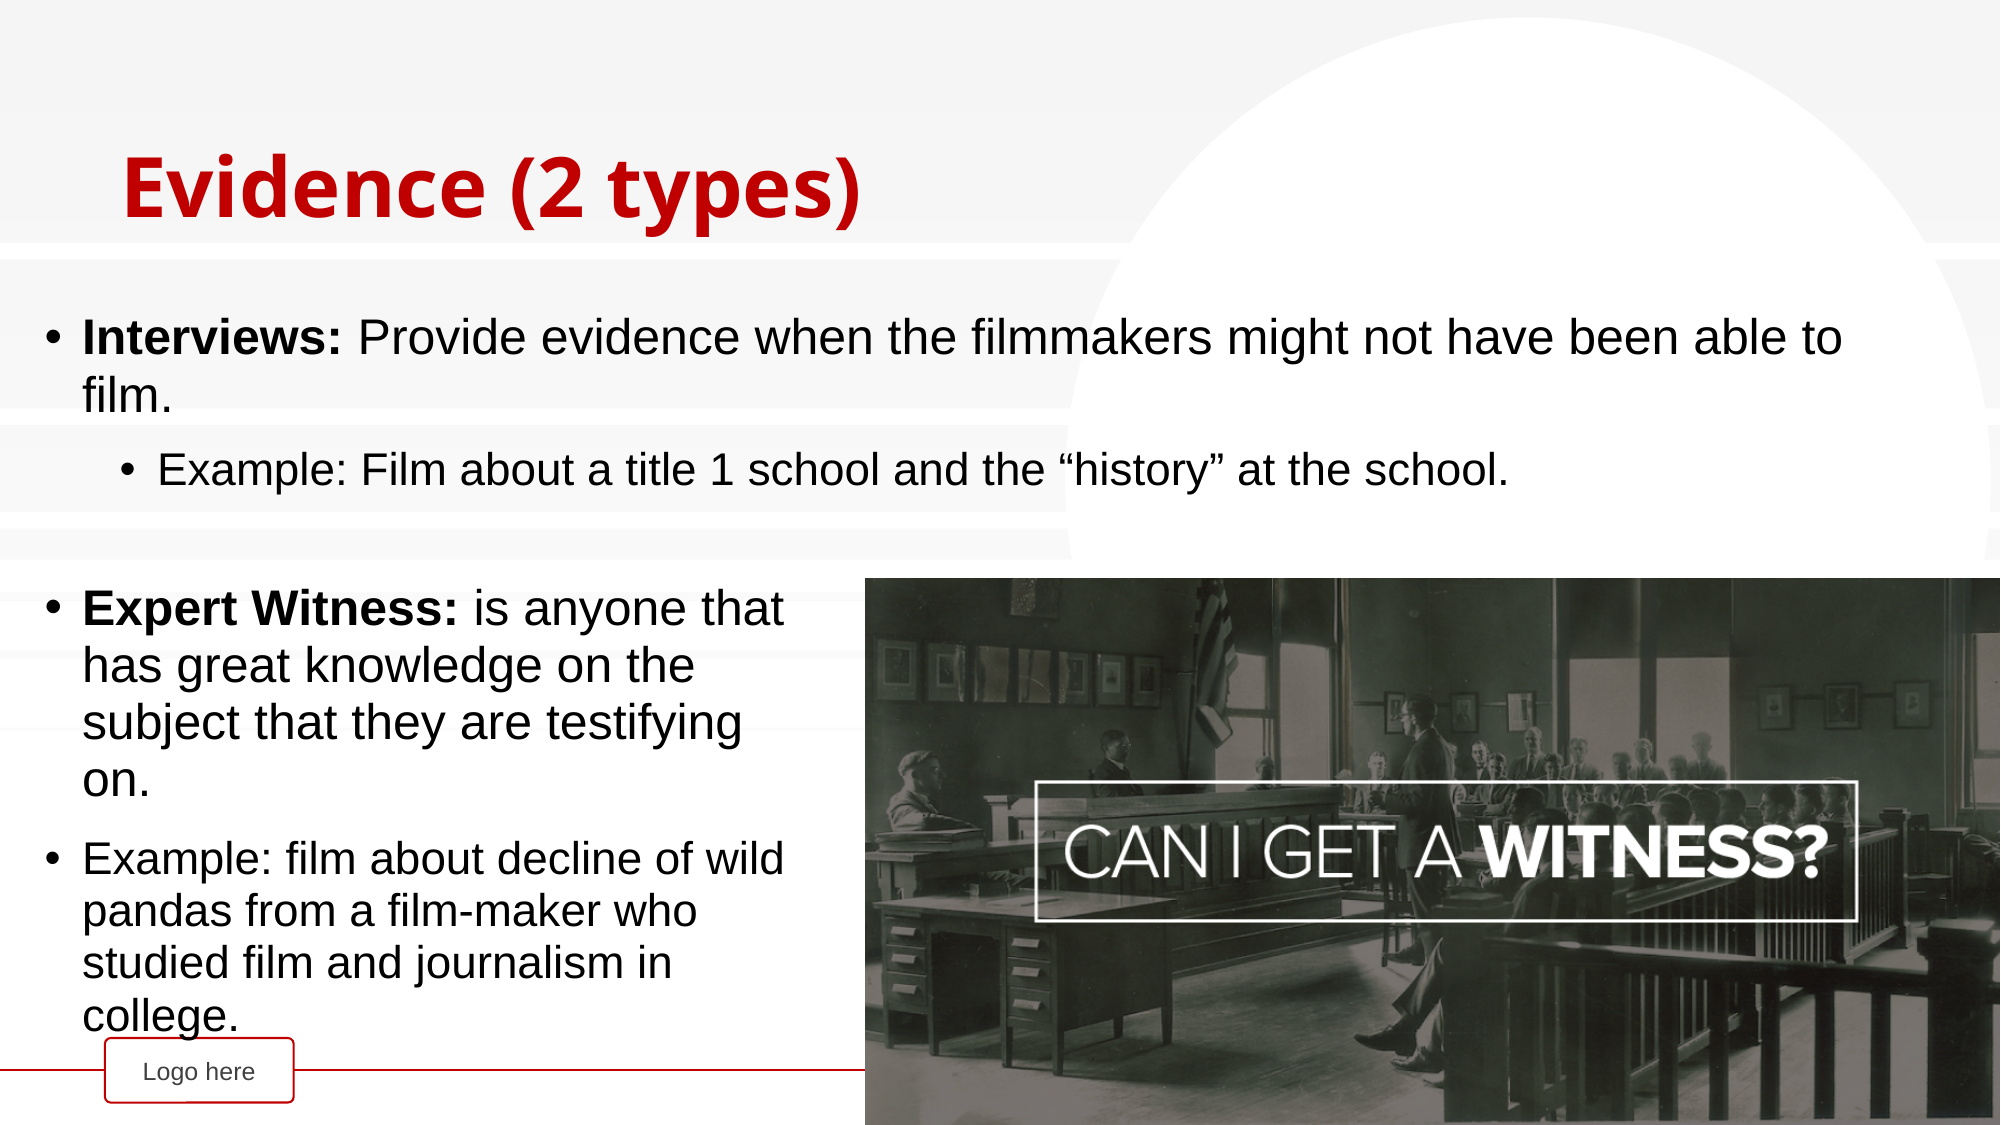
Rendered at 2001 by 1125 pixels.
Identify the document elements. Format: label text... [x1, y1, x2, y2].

title Evidence (2 types) [105, 0, 1075, 243]
list Expert Witness: is anyone that has great knowledge on the subject that they are testifying on. Example: film about decline of wild pandas from a film-maker who studied film and journalism in college. [44, 579, 806, 1039]
picture [865, 578, 2000, 1125]
text_box Logo here [103, 1039, 295, 1104]
list Interviews: Provide evidence when the filmmakers might not have been able to film. Example: Film about a title 1 school and the “history” at the school. [44, 309, 1907, 579]
